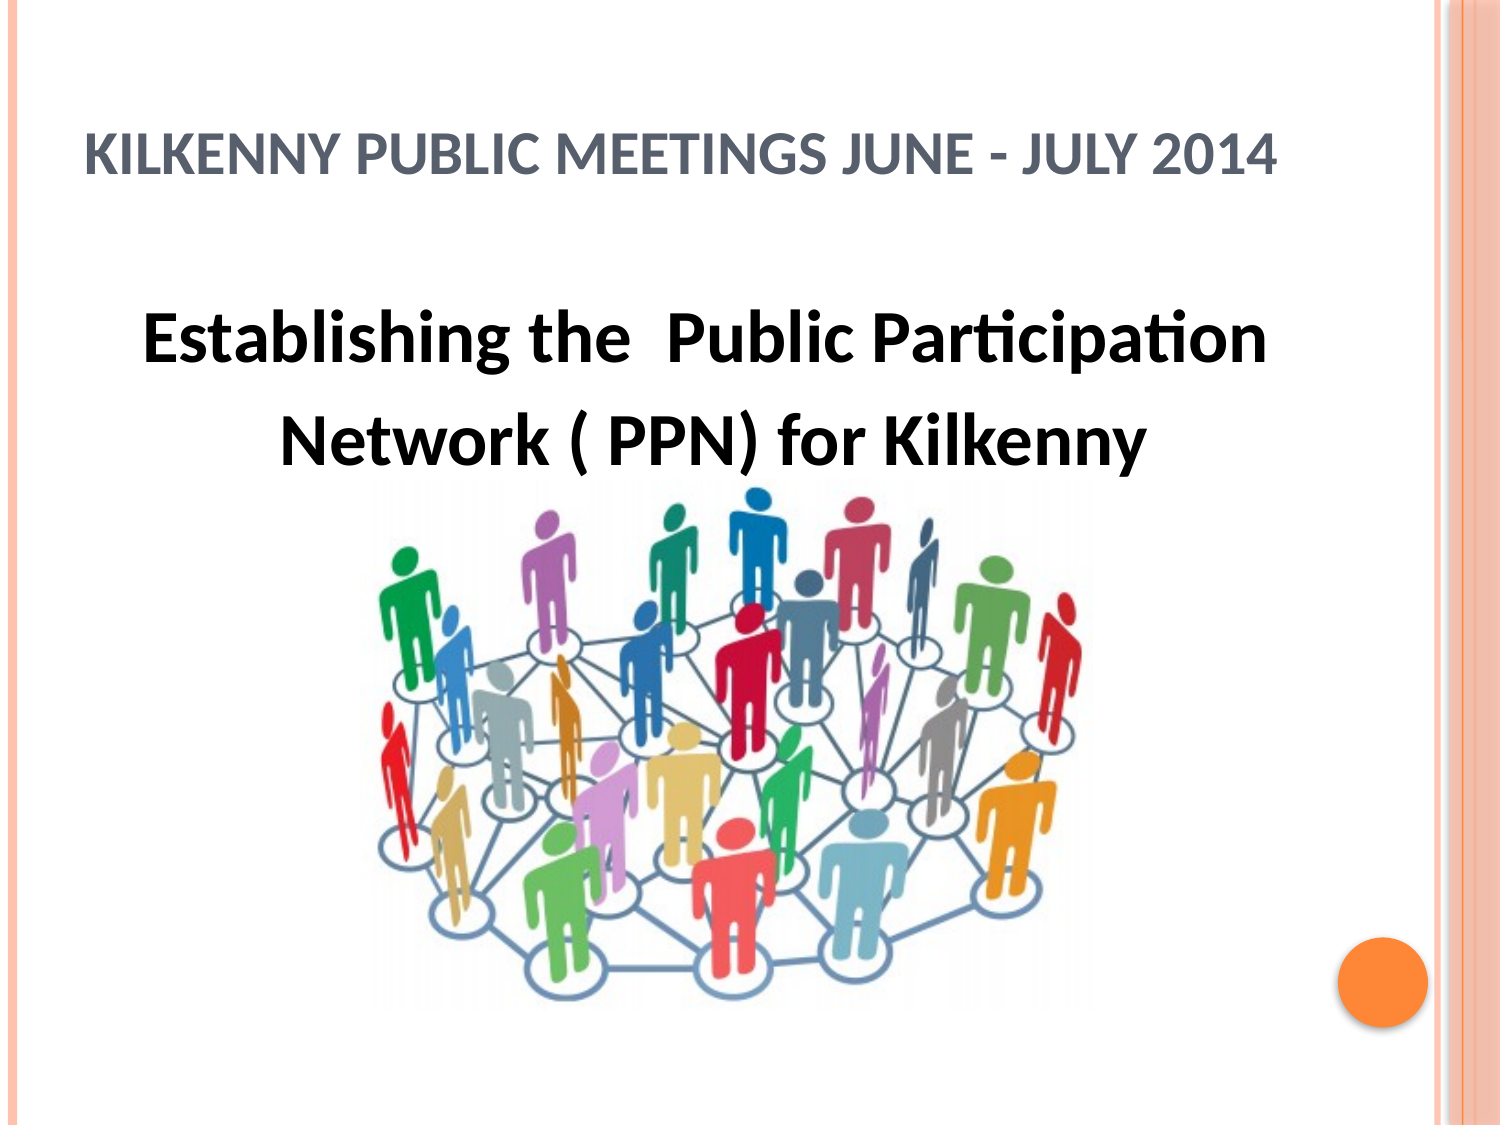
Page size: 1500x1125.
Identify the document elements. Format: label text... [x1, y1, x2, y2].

picture [359, 479, 1093, 1012]
list Establishing the Public Participation Network ( PPN) for Kilkenny [64, 208, 1365, 1059]
title Kilkenny Public Meetings June - July 2014 [64, 42, 1300, 194]
